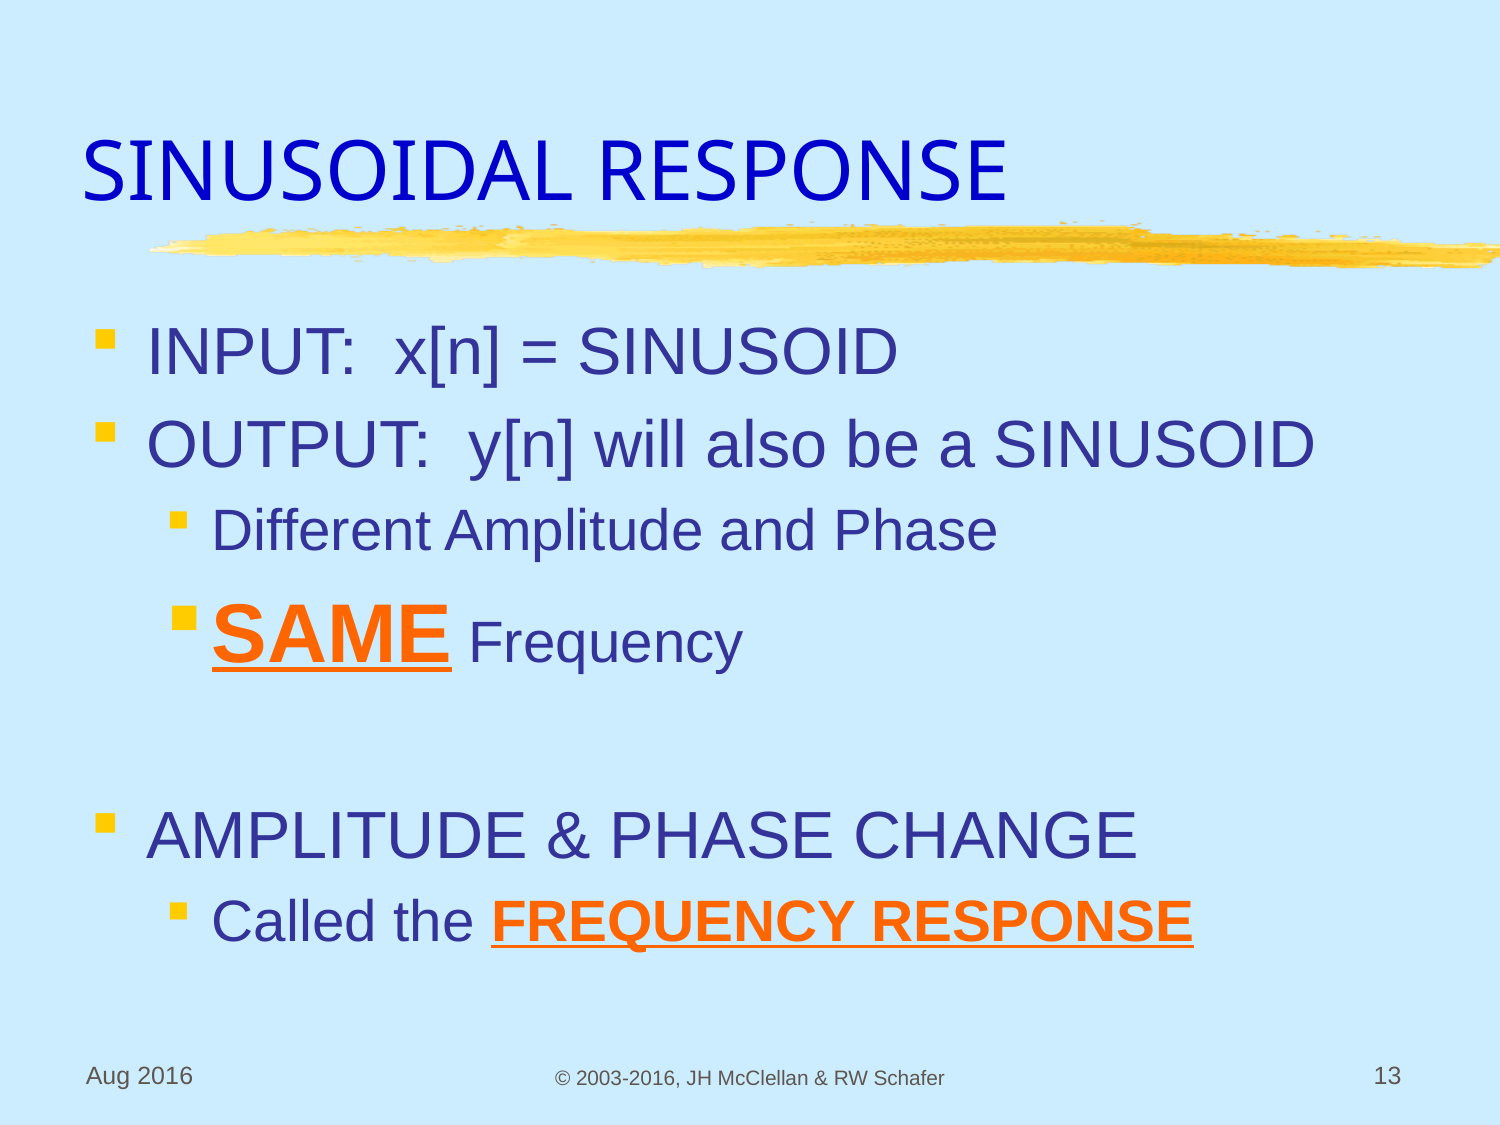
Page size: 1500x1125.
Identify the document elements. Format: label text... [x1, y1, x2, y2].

title SINUSOIDAL RESPONSE [66, 37, 1342, 226]
slide_number 13 [1103, 1021, 1417, 1098]
picture [150, 215, 1500, 279]
list INPUT: x[n] = SINUSOID OUTPUT: y[n] will also be a SINUSOID Different Amplitude and Phase SAME Frequency AMPLITUDE & PHASE CHANGE Called the FREQUENCY RESPONSE [74, 299, 1417, 985]
footer © 2003-2016, JH McClellan & RW Schafer [512, 1021, 988, 1098]
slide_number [70, 1021, 384, 1098]
